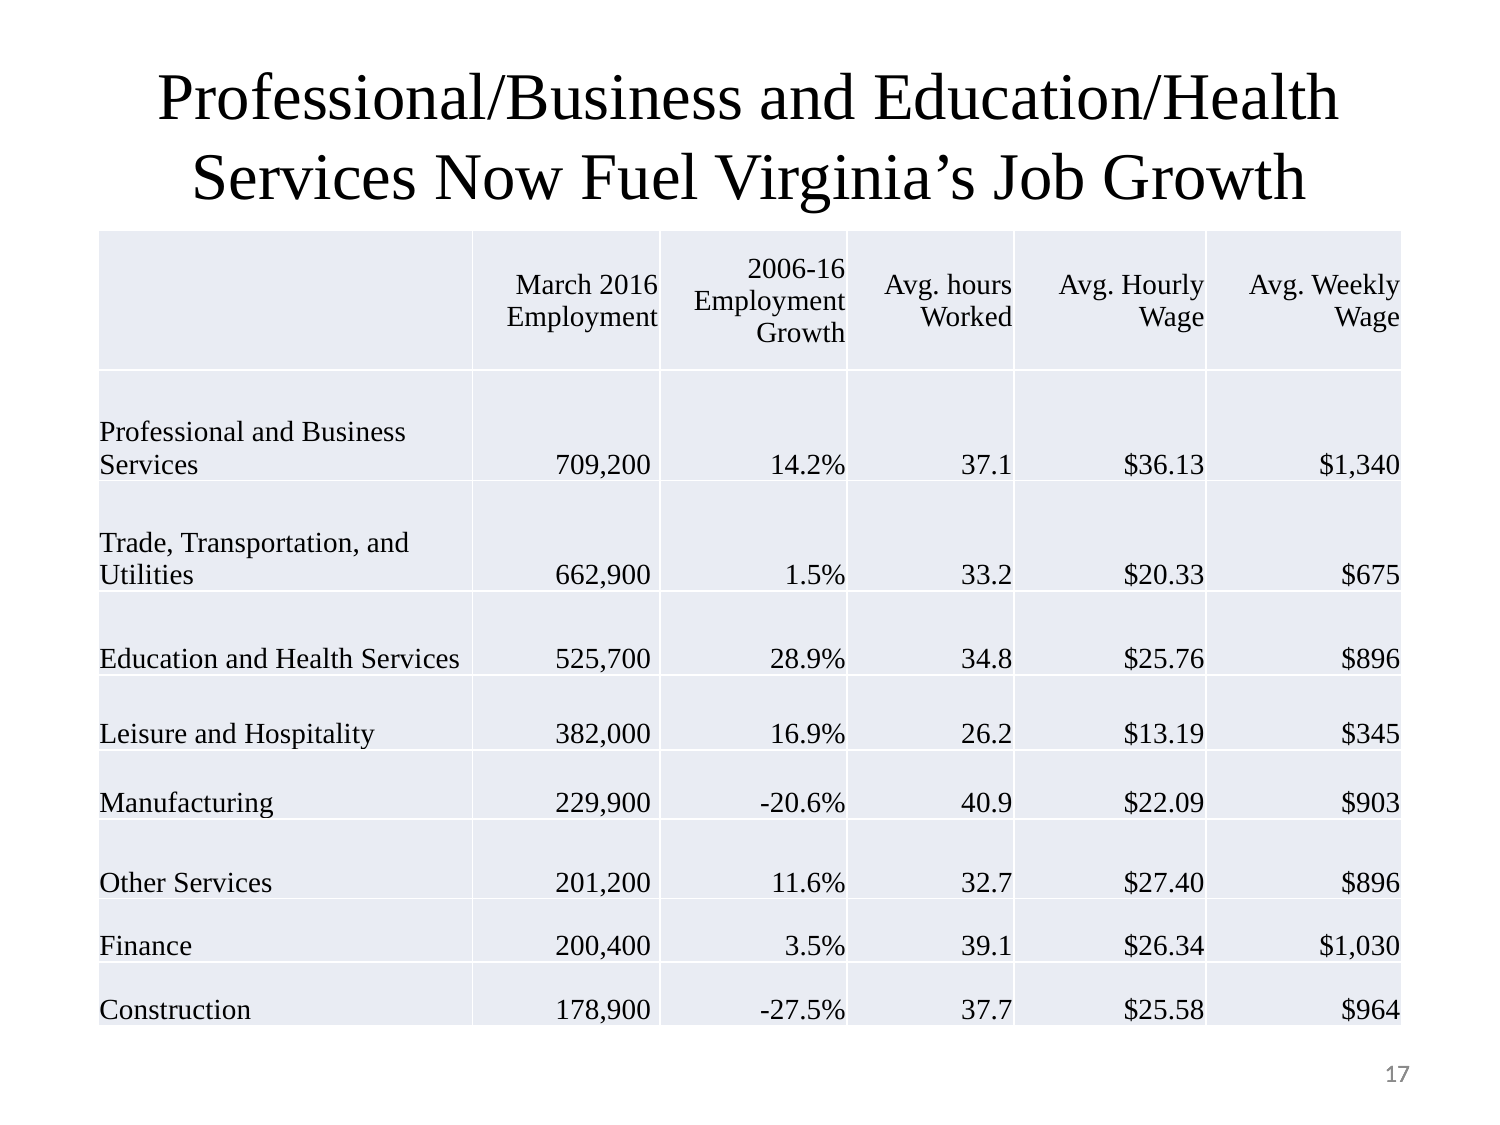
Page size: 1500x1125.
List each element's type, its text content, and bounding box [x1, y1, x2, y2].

table_header March 2016 Employment [473, 231, 659, 369]
table_cell Manufacturing [99, 751, 472, 818]
table_cell 3.5% [661, 899, 846, 961]
table_header Avg. Weekly Wage [1207, 231, 1401, 369]
table_cell Finance [99, 899, 472, 961]
table_cell 37.1 [848, 371, 1013, 480]
table_cell $26.34 [1015, 899, 1205, 961]
table_cell $20.33 [1015, 481, 1205, 590]
table_cell Professional and Business Services [99, 371, 472, 480]
table_cell $896 [1207, 820, 1401, 898]
table_cell 28.9% [661, 592, 846, 674]
table_cell $345 [1207, 676, 1401, 749]
table_cell 201,200 [473, 820, 659, 898]
table_cell 33.2 [848, 481, 1013, 590]
table_cell 1.5% [661, 481, 846, 590]
table_header Avg. hours Worked [848, 231, 1013, 369]
text_box 17 [1074, 1042, 1425, 1103]
table_cell $25.58 [1015, 963, 1205, 1025]
table_cell $36.13 [1015, 371, 1205, 480]
table_cell 382,000 [473, 676, 659, 749]
table_cell 26.2 [848, 676, 1013, 749]
table_cell 525,700 [473, 592, 659, 674]
text_box Professional/Business and Education/Health Services Now Fuel Virginia’s Job Growth [74, 45, 1425, 233]
table_cell 37.7 [848, 963, 1013, 1025]
table_cell Other Services [99, 820, 472, 898]
table_cell $1,340 [1207, 371, 1401, 480]
table_cell 34.8 [848, 592, 1013, 674]
table_cell $13.19 [1015, 676, 1205, 749]
table_cell 14.2% [661, 371, 846, 480]
table_cell 39.1 [848, 899, 1013, 961]
table_cell $675 [1207, 481, 1401, 590]
table_cell $25.76 [1015, 592, 1205, 674]
table_cell 40.9 [848, 751, 1013, 818]
table_header Avg. Hourly Wage [1015, 231, 1205, 369]
table_cell 709,200 [473, 371, 659, 480]
table_cell Construction [99, 963, 472, 1025]
table_cell $27.40 [1015, 820, 1205, 898]
table_cell $896 [1207, 592, 1401, 674]
table_cell 32.7 [848, 820, 1013, 898]
table_cell Leisure and Hospitality [99, 676, 472, 749]
table_cell $964 [1207, 963, 1401, 1025]
table_cell 11.6% [661, 820, 846, 898]
table_cell -27.5% [661, 963, 846, 1025]
table_cell Trade, Transportation, and Utilities [99, 481, 472, 590]
table_cell 662,900 [473, 481, 659, 590]
table_cell 200,400 [473, 899, 659, 961]
table_cell 229,900 [473, 751, 659, 818]
table_cell -20.6% [661, 751, 846, 818]
table_header [99, 231, 472, 369]
table_cell Education and Health Services [99, 592, 472, 674]
table_cell 16.9% [661, 676, 846, 749]
table_cell $22.09 [1015, 751, 1205, 818]
table_cell $903 [1207, 751, 1401, 818]
table_cell $1,030 [1207, 899, 1401, 961]
table_header 2006-16 Employment Growth [661, 231, 846, 369]
table_cell 178,900 [473, 963, 659, 1025]
